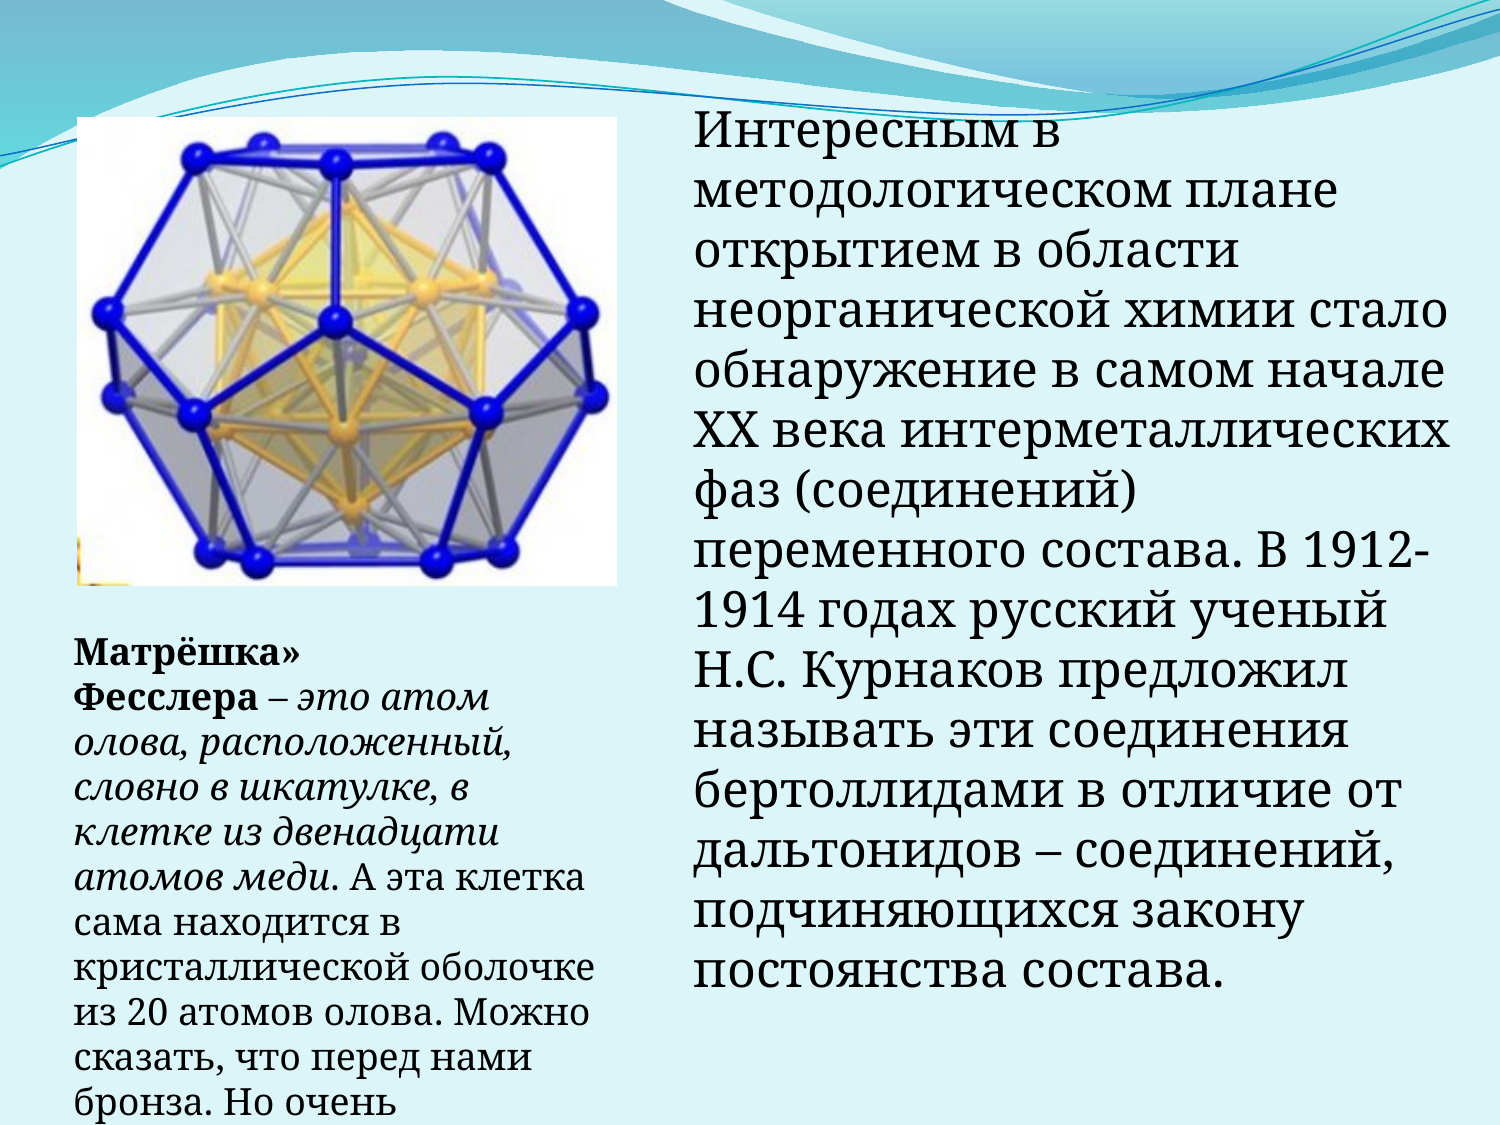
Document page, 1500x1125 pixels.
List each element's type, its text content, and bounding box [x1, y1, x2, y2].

picture [77, 116, 617, 587]
text_box Матрёшка» Фесслера – это атом олова, расположенный, словно в шкатулке, в клетке из двенадцати атомов меди. А эта клетка сама находится в кристаллической оболочке из 20 атомов олова. Можно сказать, что перед нами бронза. Но очень необычная. [58, 621, 622, 1125]
text_box Интересным в методологическом плане открытием в области неорганической химии стало обнаружение в самом начале ХХ века интерметаллических фаз (соединений) переменного состава. В 1912-1914 годах русский ученый Н.С. Курнаков предложил называть эти соединения бертоллидами в отличие от дальтонидов – соединений, подчиняющихся закону постоянства состава. [679, 89, 1471, 1005]
